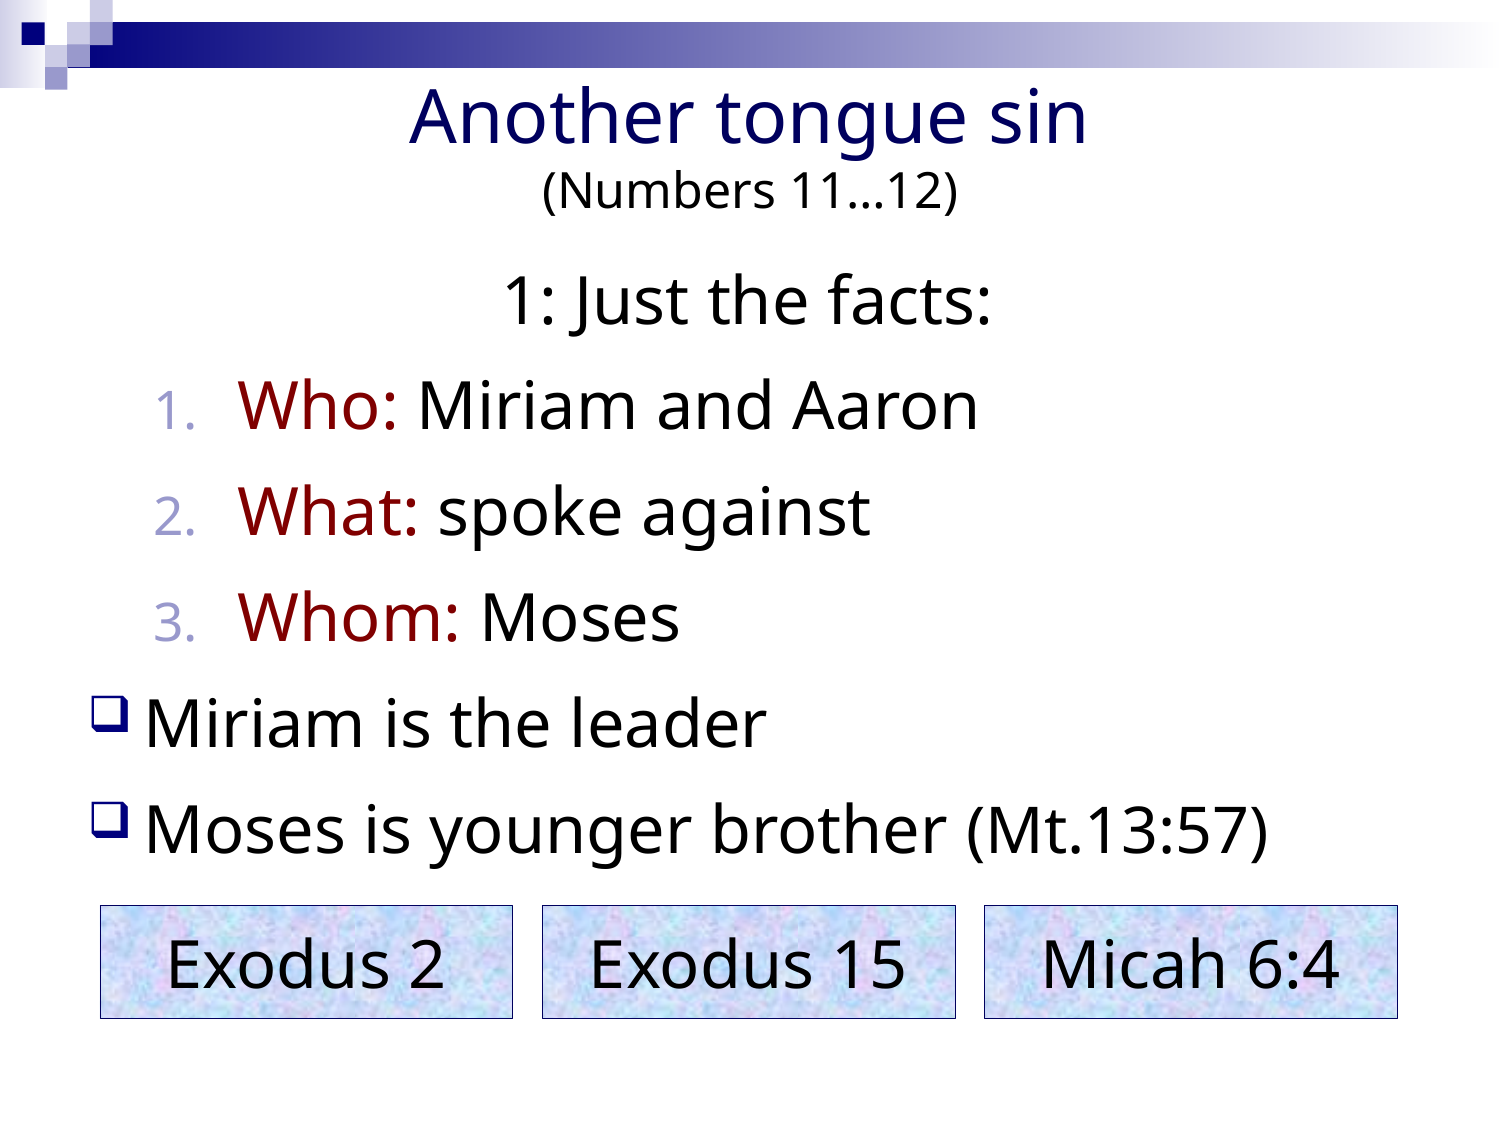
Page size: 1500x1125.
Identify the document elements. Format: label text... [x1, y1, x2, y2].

title Another tongue sin (Numbers 11…12) [75, 62, 1425, 225]
text_box Micah 6:4 [984, 905, 1398, 1019]
text_box Exodus 15 [542, 905, 955, 1019]
text_box Exodus 2 [99, 905, 513, 1019]
list 1: Just the facts: Who: Miriam and Aaron What: spoke against Whom: Moses Miriam is the leader Moses is younger brother (Mt.13:57) [72, 249, 1423, 1038]
